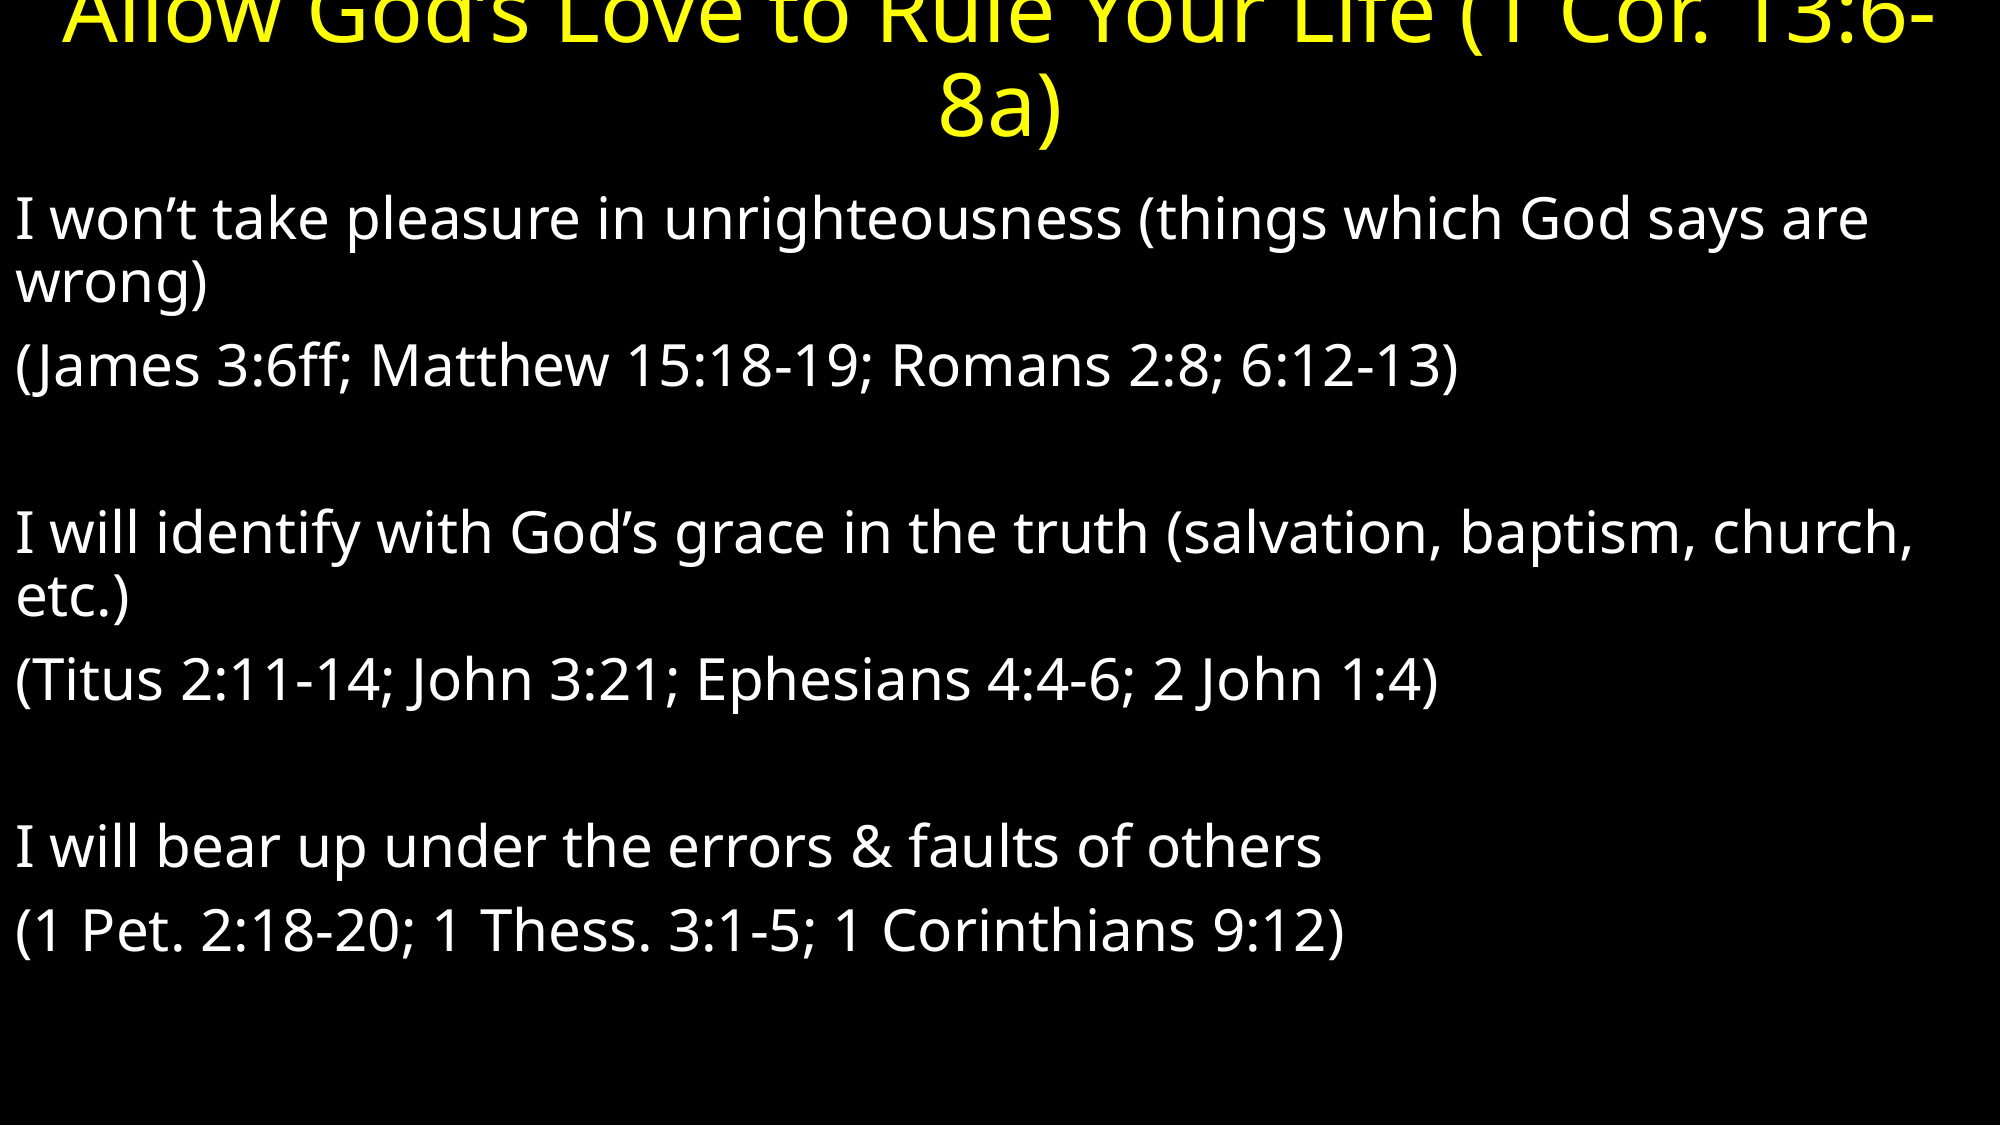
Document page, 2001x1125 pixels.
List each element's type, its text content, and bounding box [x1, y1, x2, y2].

title Allow God’s Love to Rule Your Life (1 Cor. 13:6-8a) [0, 0, 2000, 89]
list I won’t take pleasure in unrighteousness (things which God says are wrong) (James 3:6ff; Matthew 15:18-19; Romans 2:8; 6:12-13) I will identify with God’s grace in the truth (salvation, baptism, church, etc.) (Titus 2:11-14; John 3:21; Ephesians 4:4-6; 2 John 1:4) I will bear up under the errors & faults of others (1 Pet. 2:18-20; 1 Thess. 3:1-5; 1 Corinthians 9:12) [0, 131, 2000, 1125]
